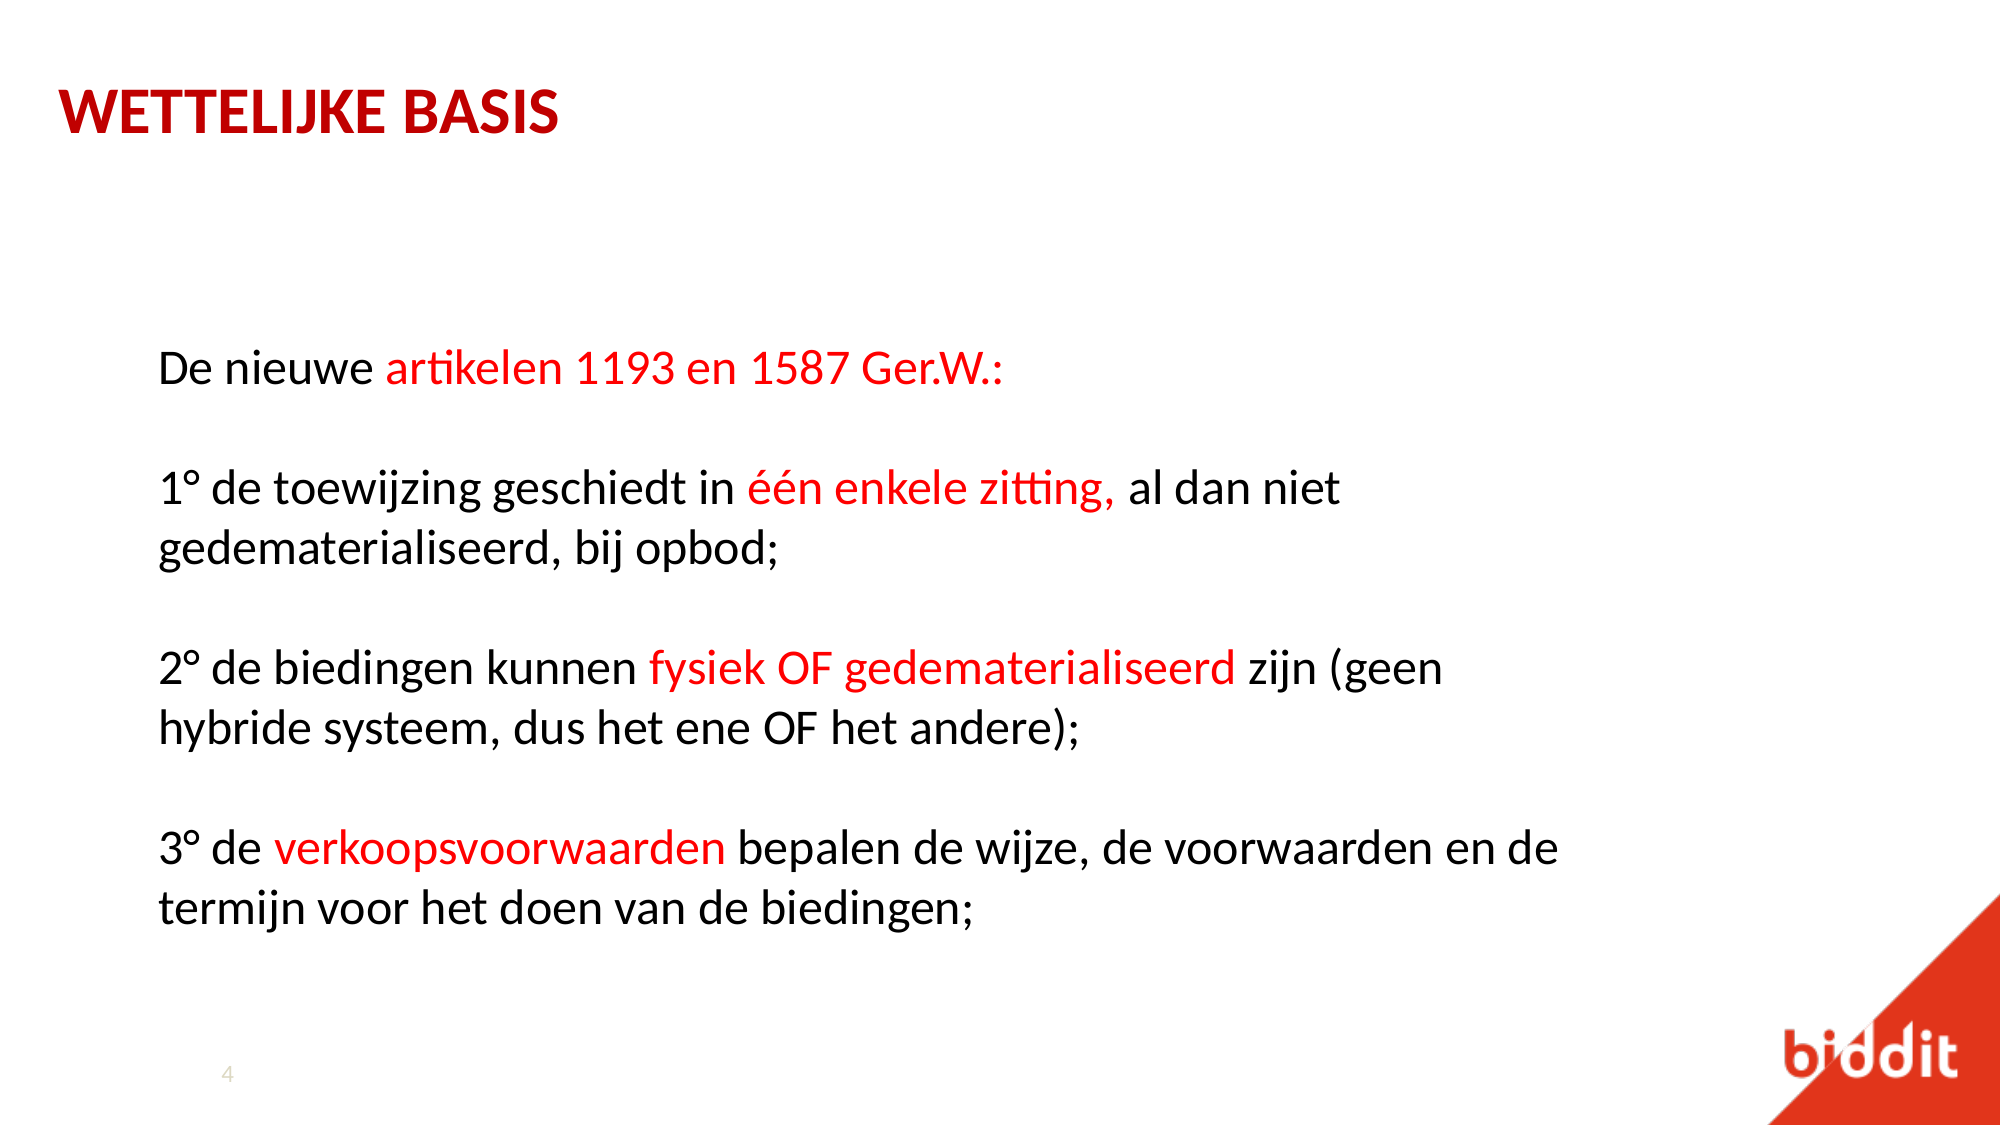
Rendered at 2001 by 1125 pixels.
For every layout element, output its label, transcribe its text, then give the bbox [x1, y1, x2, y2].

text_box De nieuwe artikelen 1193 en 1587 Ger.W.: 1° de toewijzing geschiedt in één enkele zitting, al dan niet gedematerialiseerd, bij opbod; 2° de biedingen kunnen fysiek OF gedematerialiseerd zijn (geen hybride systeem, dus het ene OF het andere); 3° de verkoopsvoorwaarden bepalen de wijze, de voorwaarden en de termijn voor het doen van de biedingen; [143, 327, 1575, 988]
text_box [137, 299, 1863, 1014]
text_box Wettelijke basis [43, 25, 1769, 199]
slide_number 4 [137, 1042, 250, 1103]
picture [1766, 891, 2000, 1125]
